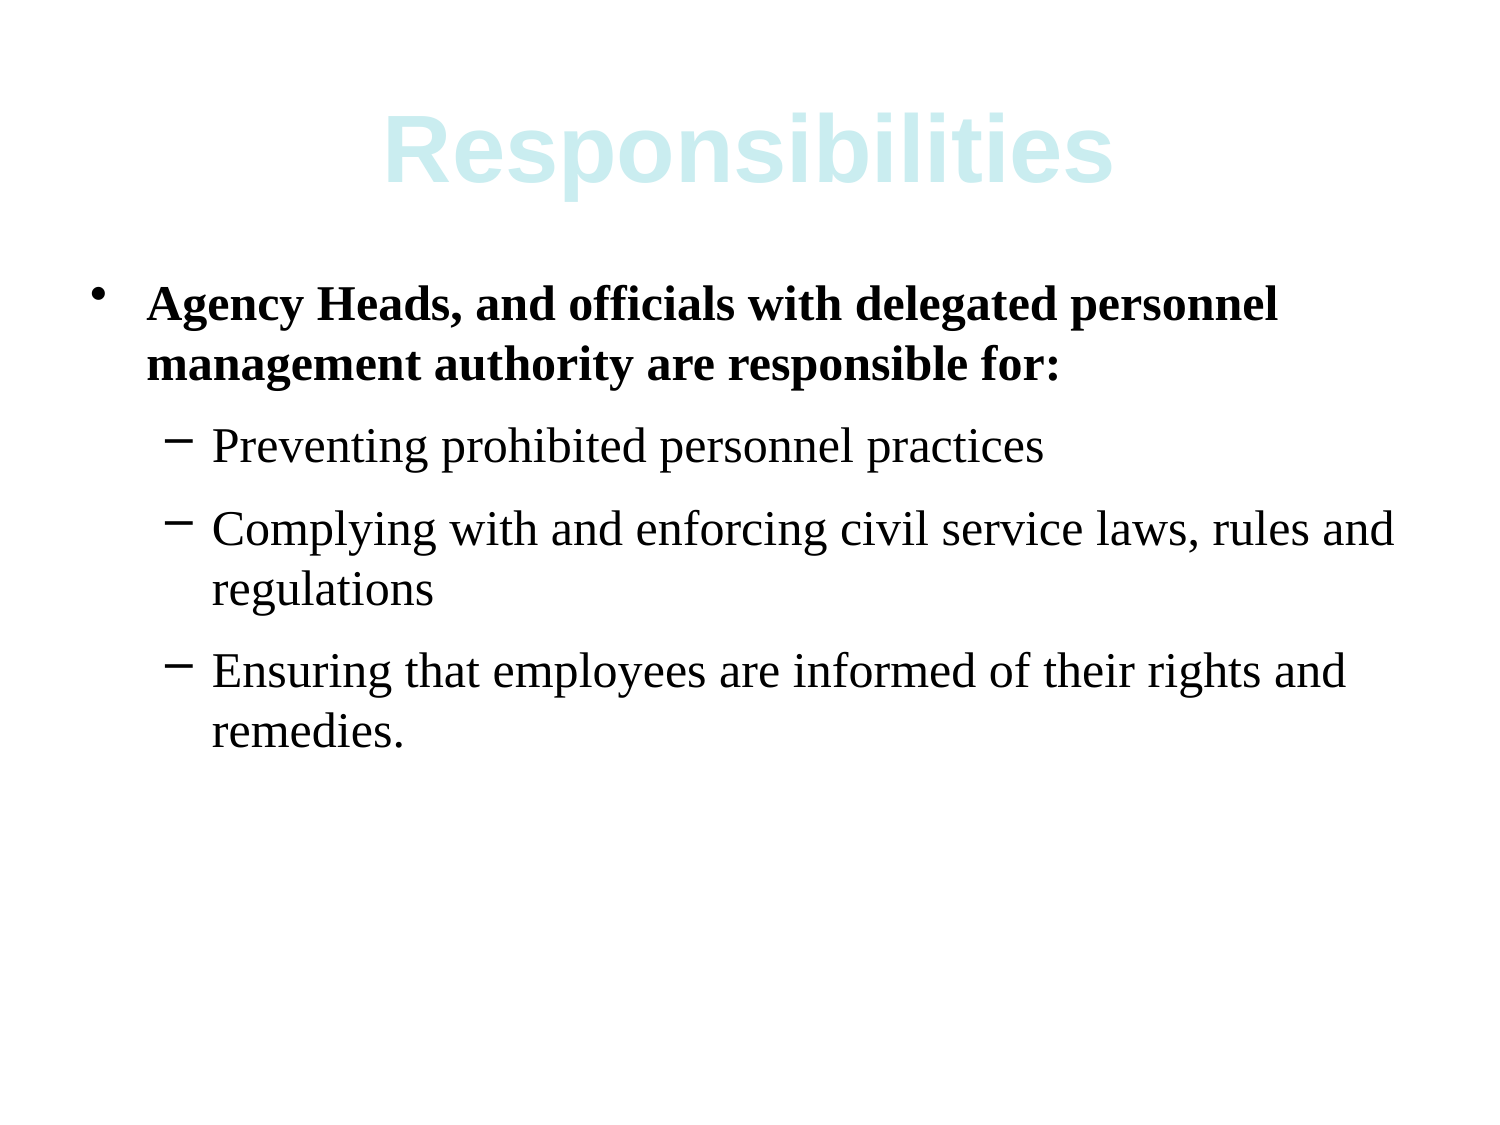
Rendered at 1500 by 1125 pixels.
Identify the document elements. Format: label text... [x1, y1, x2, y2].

title Responsibilities [74, 49, 1426, 238]
list Agency Heads, and officials with delegated personnel management authority are responsible for: Preventing prohibited personnel practices Complying with and enforcing civil service laws, rules and regulations Ensuring that employees are informed of their rights and remedies. [74, 262, 1426, 1006]
